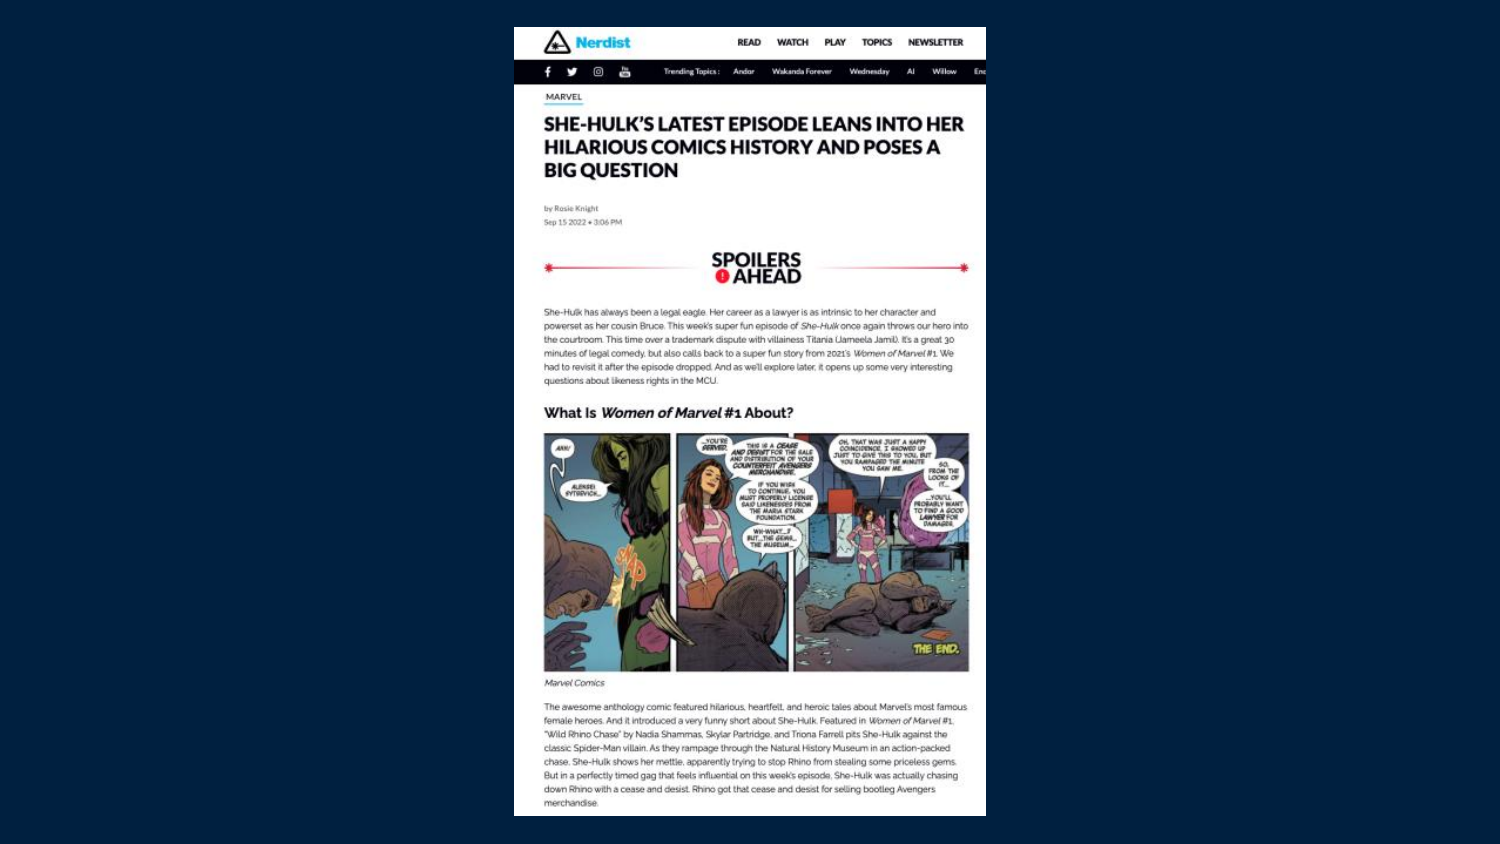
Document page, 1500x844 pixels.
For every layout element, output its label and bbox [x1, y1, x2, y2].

picture [513, 27, 986, 817]
